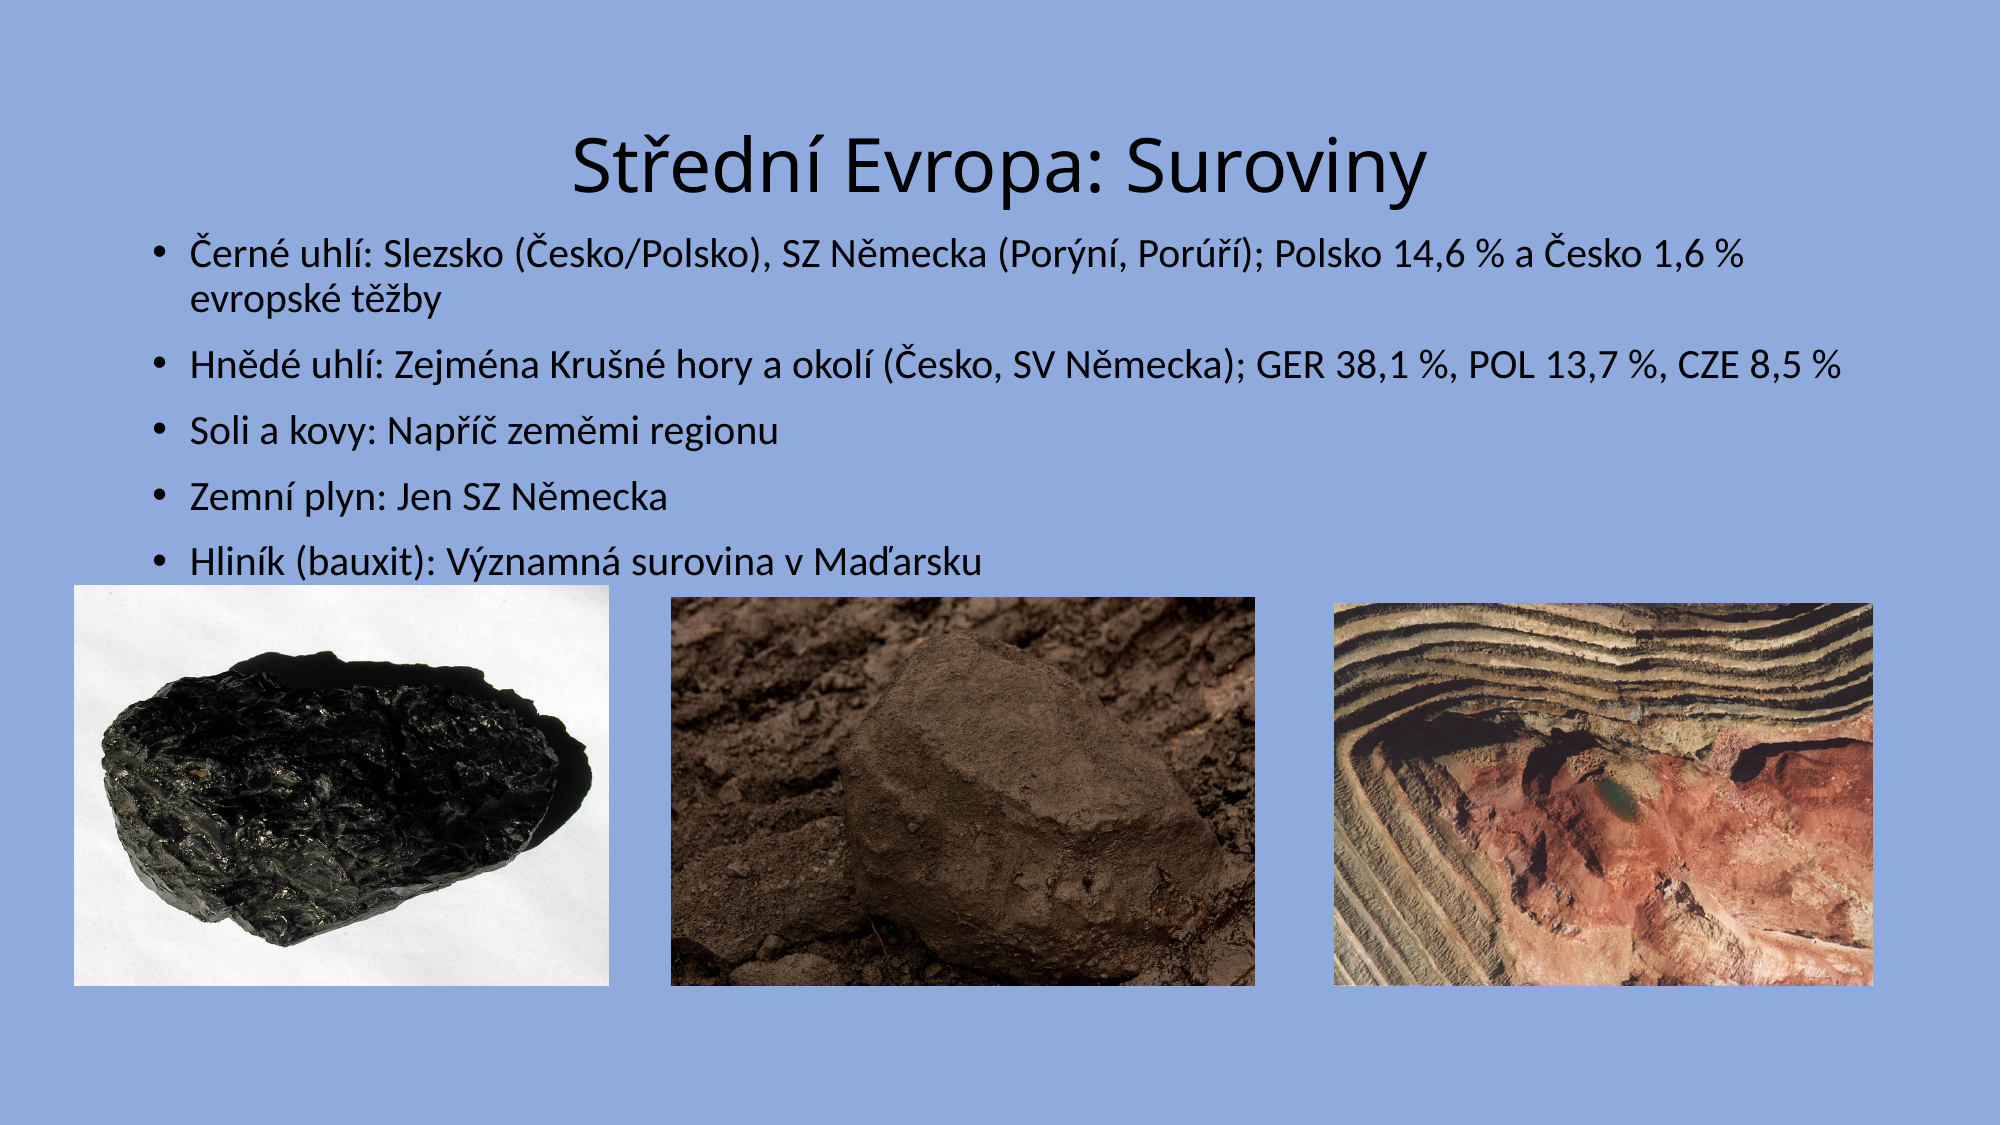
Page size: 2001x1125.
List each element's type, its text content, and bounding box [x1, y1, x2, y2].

picture [74, 585, 609, 986]
picture [1334, 603, 1873, 986]
picture [671, 597, 1255, 986]
title Střední Evropa: Suroviny [137, 59, 1863, 157]
list Černé uhlí: Slezsko (Česko/Polsko), SZ Německa (Porýní, Porúří); Polsko 14,6 % a Česko 1,6 % evropské těžby Hnědé uhlí: Zejména Krušné hory a okolí (Česko, SV Německa); GER 38,1 %, POL 13,7 %, CZE 8,5 % Soli a kovy: Napříč zeměmi regionu Zemní plyn: Jen SZ Německa Hliník (bauxit): Významná surovina v Maďarsku [137, 157, 1863, 1014]
